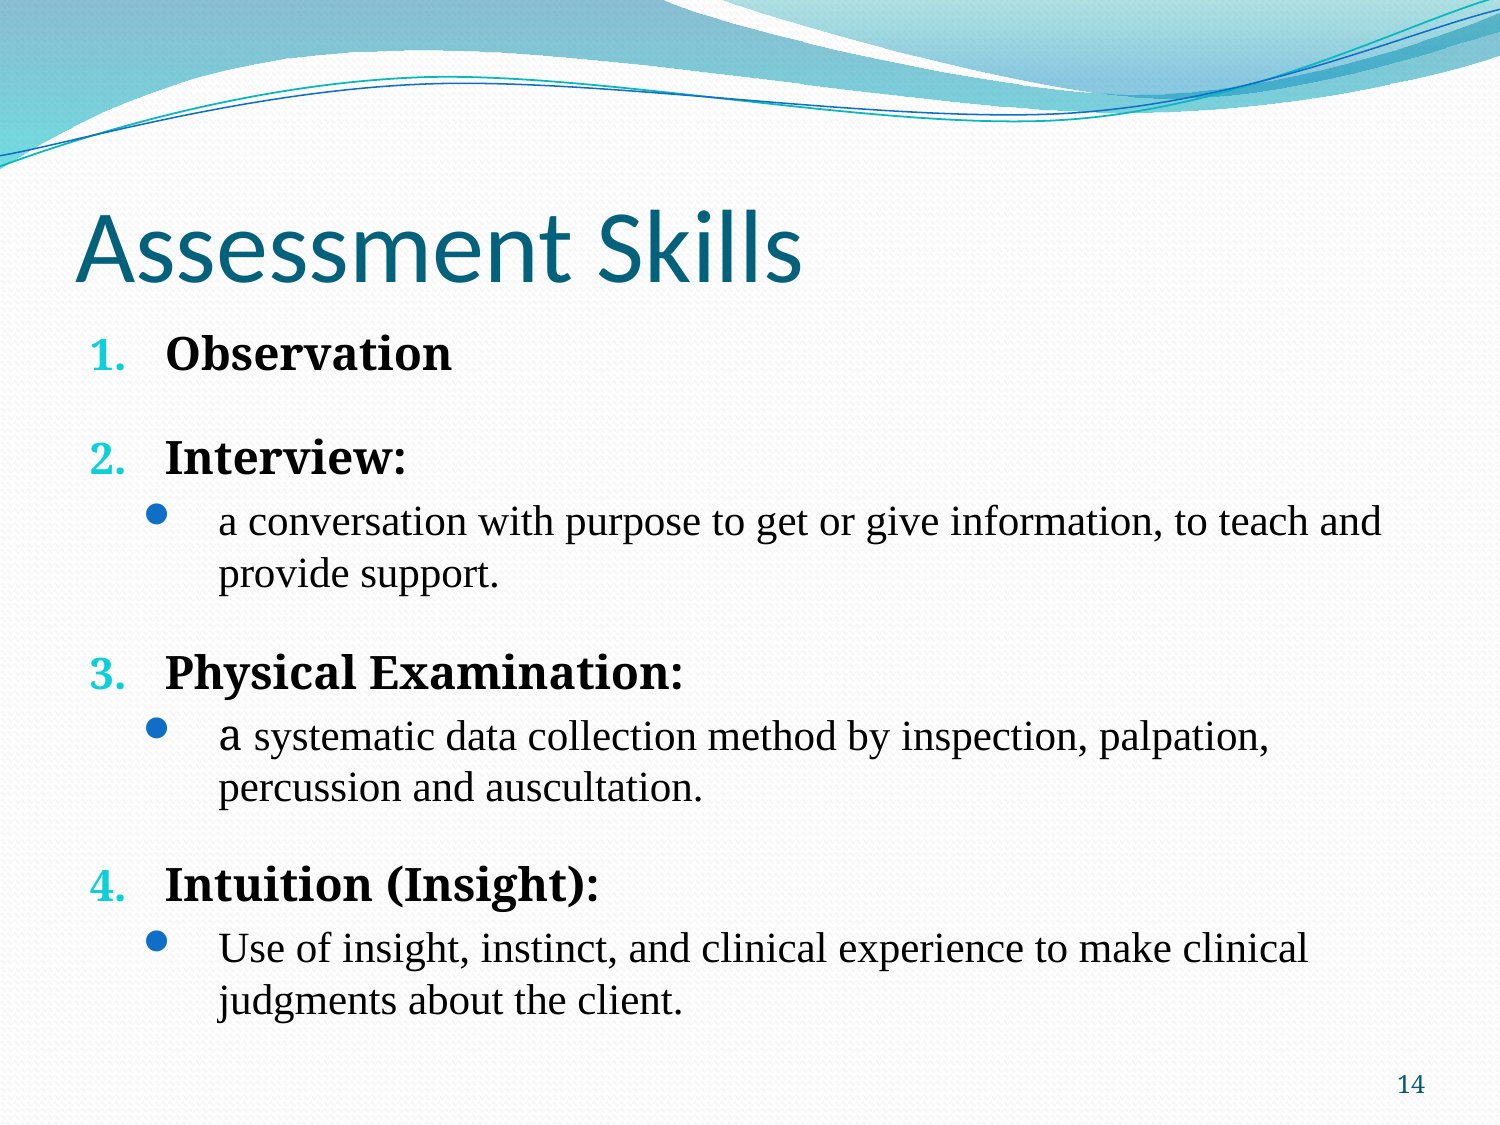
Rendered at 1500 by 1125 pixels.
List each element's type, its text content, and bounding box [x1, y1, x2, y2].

title Assessment Skills [75, 115, 1425, 303]
list Observation Interview: a conversation with purpose to get or give information, to teach and provide support. Physical Examination: a systematic data collection method by inspection, palpation, percussion and auscultation. Intuition (Insight): Use of insight, instinct, and clinical experience to make clinical judgments about the client. [75, 317, 1425, 1038]
slide_number 14 [1299, 1042, 1425, 1103]
